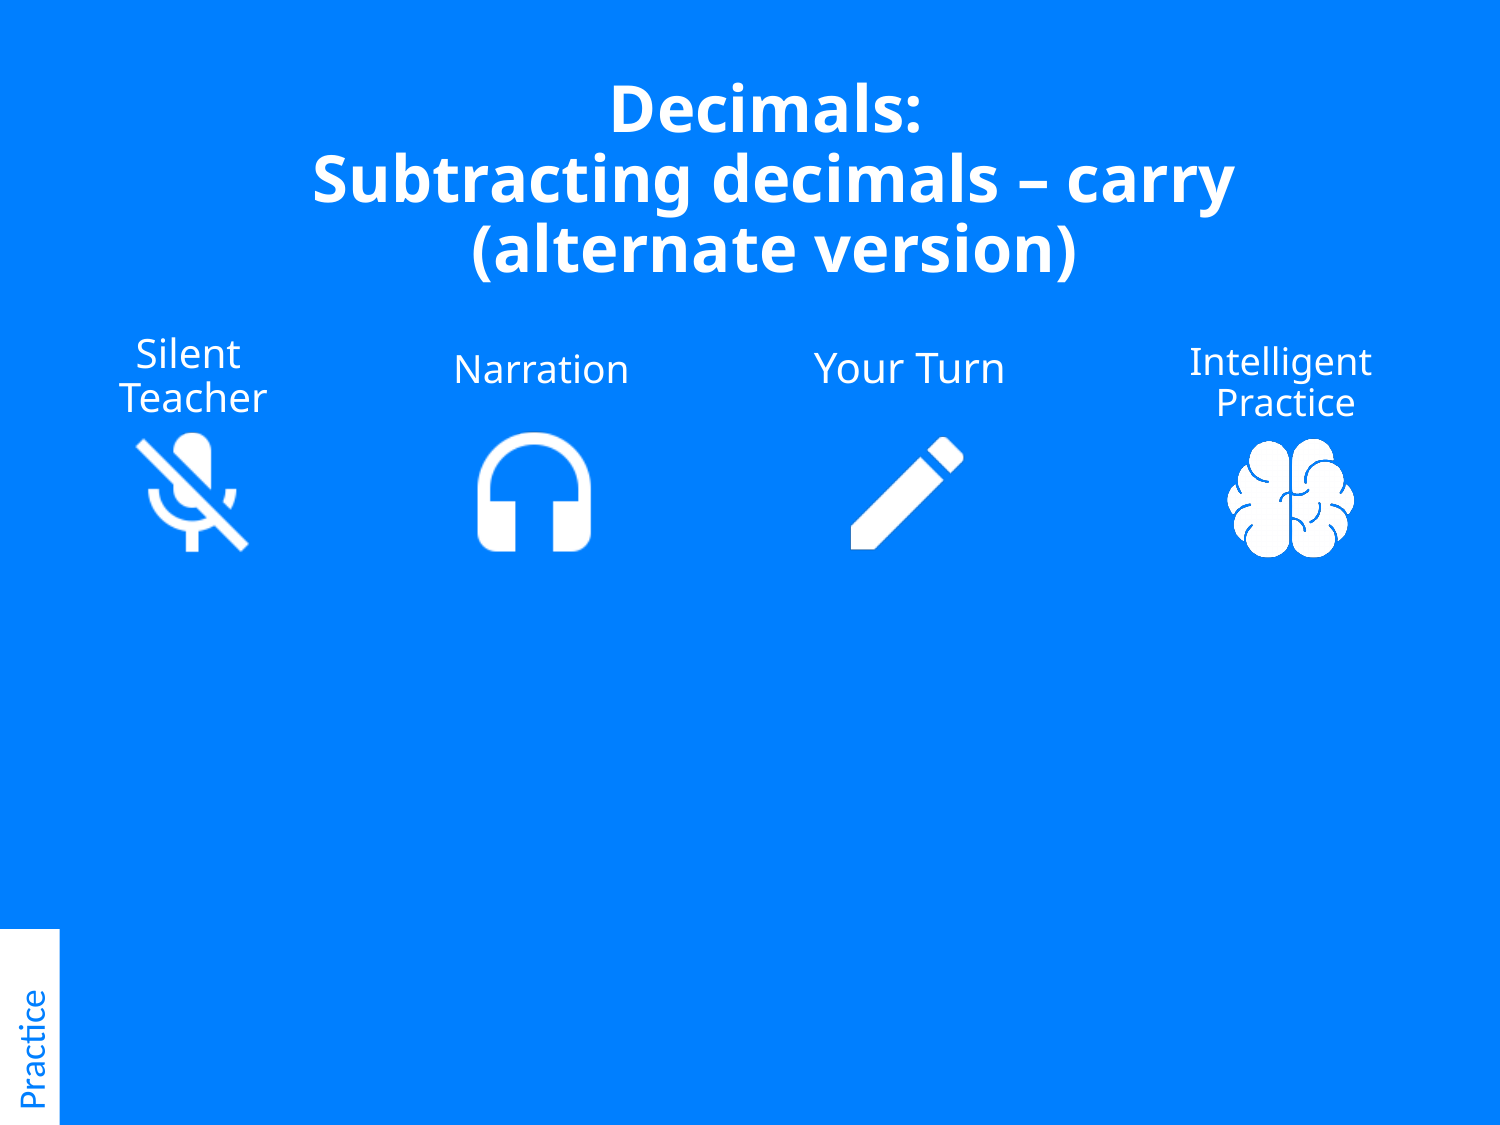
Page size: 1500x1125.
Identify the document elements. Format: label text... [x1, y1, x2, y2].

picture [117, 420, 268, 571]
picture [1157, 433, 1424, 563]
picture [832, 418, 983, 569]
text_box Intelligent Practice [1172, 302, 1400, 432]
text_box Practice [0, 929, 60, 1125]
text_box Your Turn [796, 335, 1024, 400]
text_box Silent Teacher [100, 306, 287, 429]
picture [459, 426, 610, 577]
title Decimals: Subtracting decimals – carry (alternate version) [267, 66, 1282, 295]
text_box Narration [435, 335, 648, 400]
